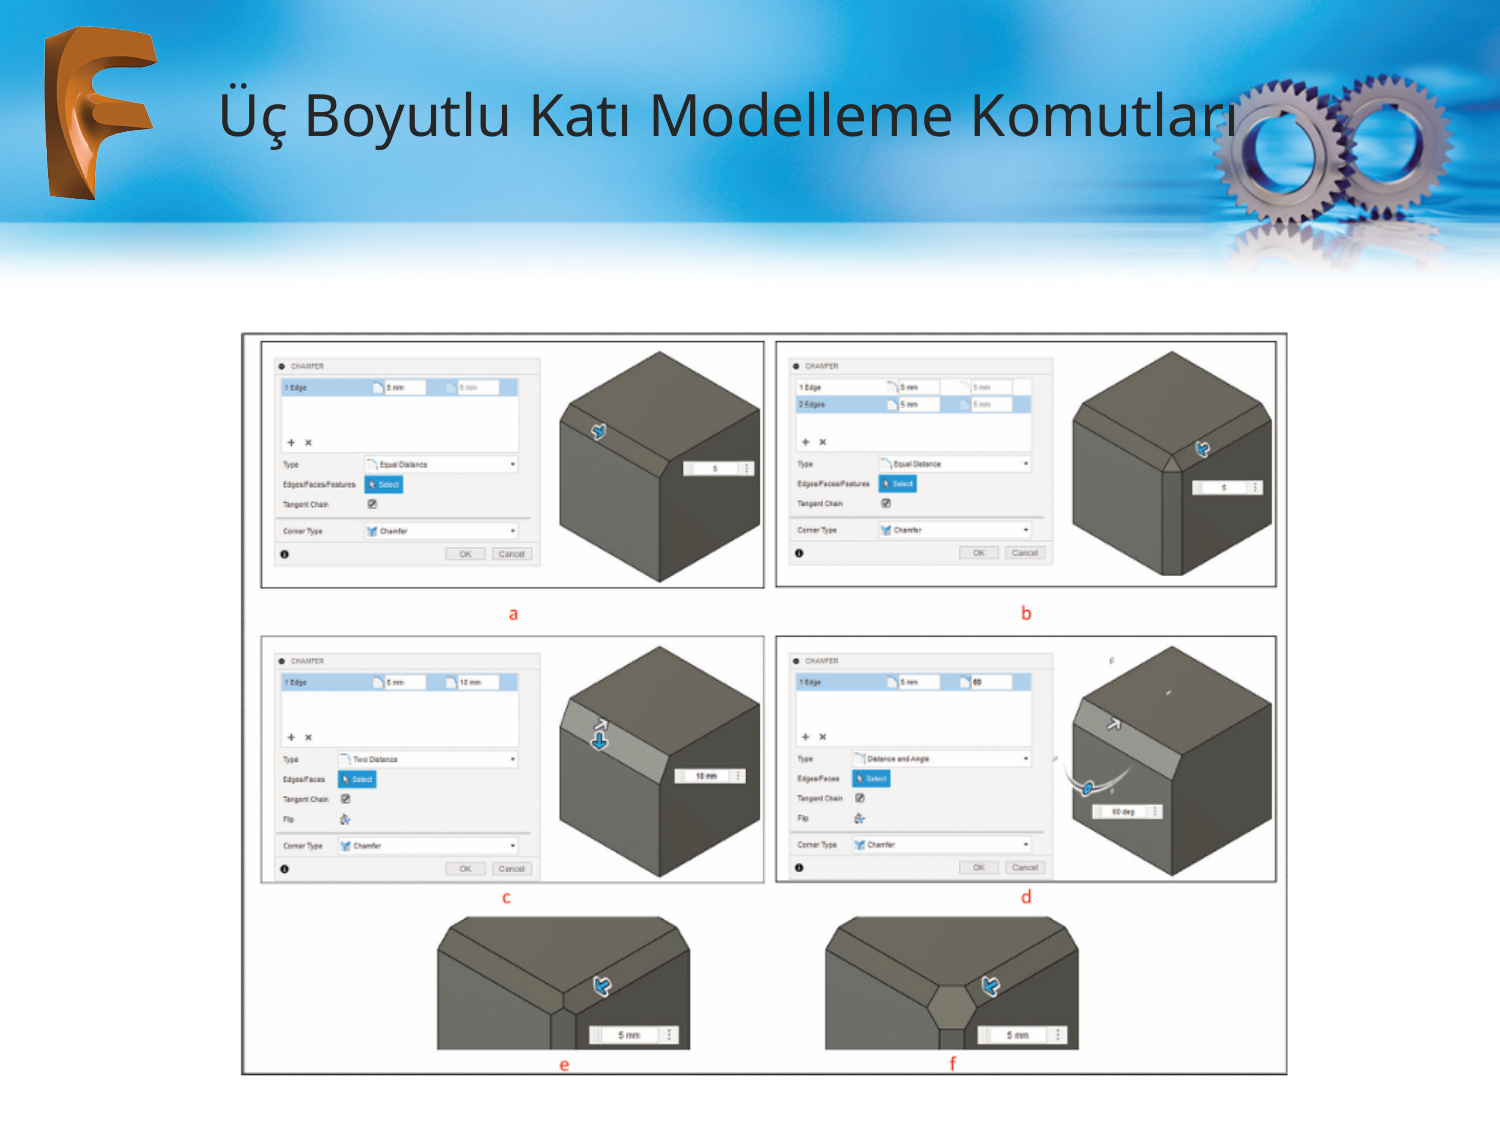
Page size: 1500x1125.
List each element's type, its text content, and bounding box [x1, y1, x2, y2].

title Üç Boyutlu Katı Modelleme Komutları [202, 54, 1341, 172]
picture [0, 0, 1500, 1125]
